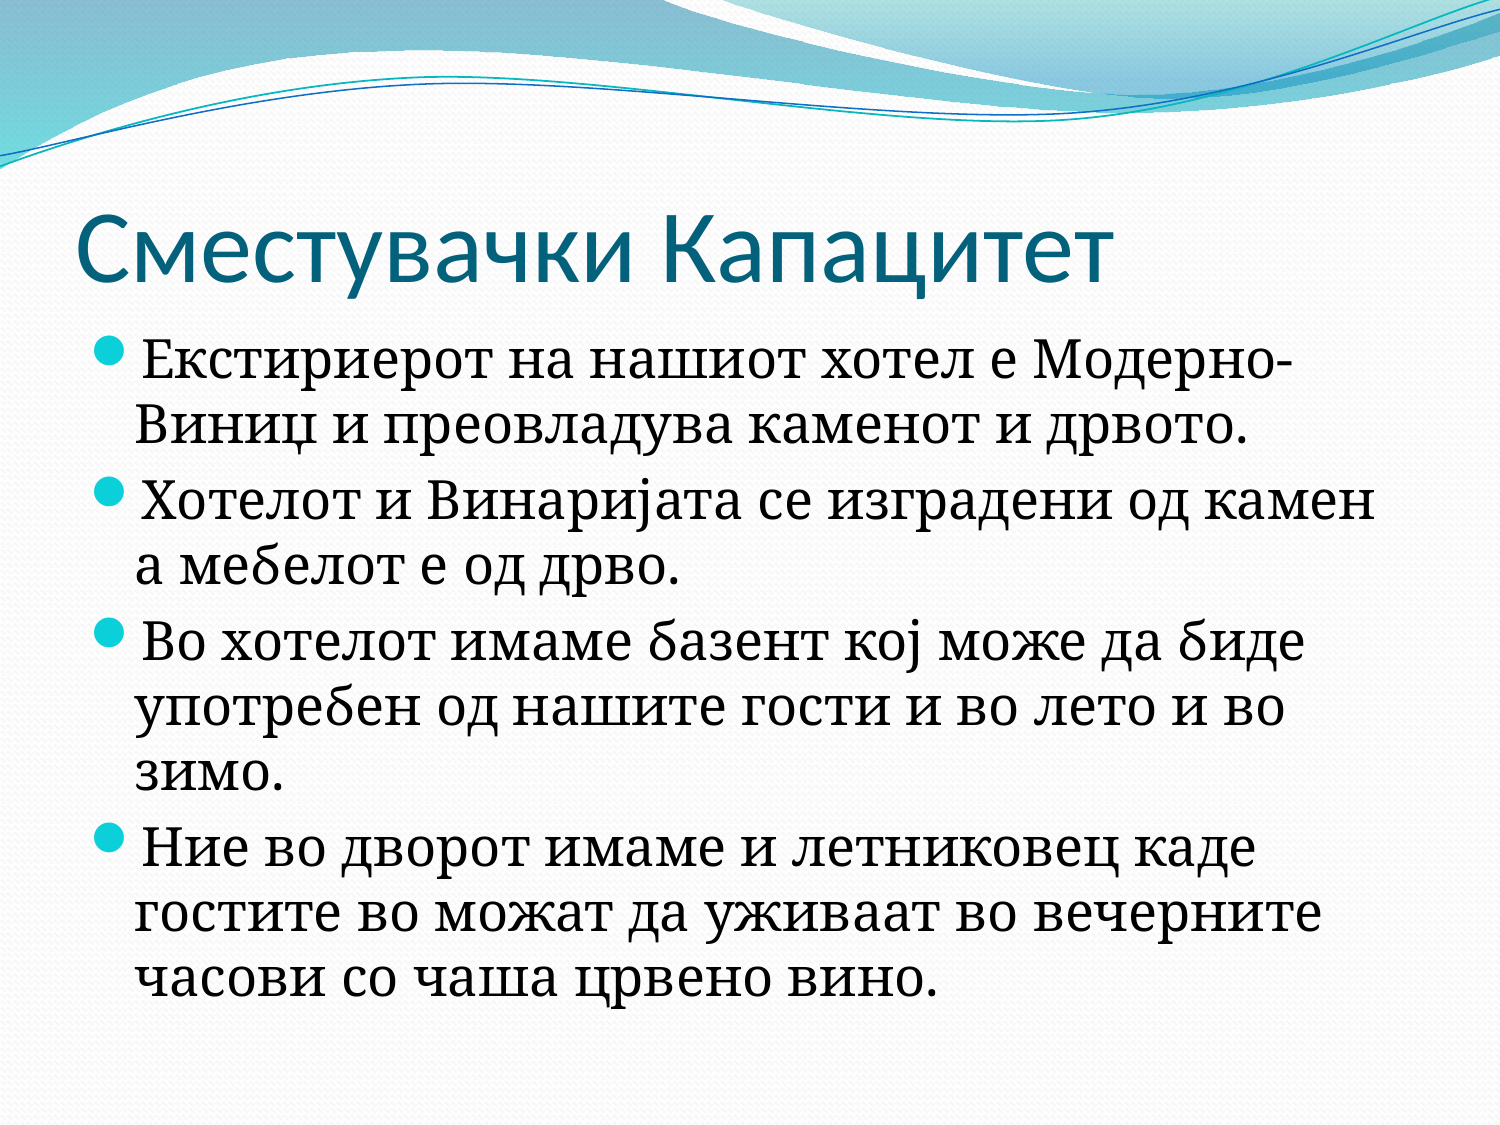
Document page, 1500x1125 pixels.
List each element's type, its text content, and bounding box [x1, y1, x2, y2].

title Сместувачки Капацитет [75, 115, 1425, 303]
list Екстириерот на нашиот хотел е Модерно-Виниџ и преовладува каменот и дрвото. Хотелот и Винаријата се изградени од камен а мебелот е од дрво. Во хотелот имаме базент кој може да биде употребен од нашите гости и во лето и во зимо. Ние во дворот имаме и летниковец каде гостите во можат да уживаат во вечерните часови со чаша црвено вино. [75, 317, 1425, 1038]
